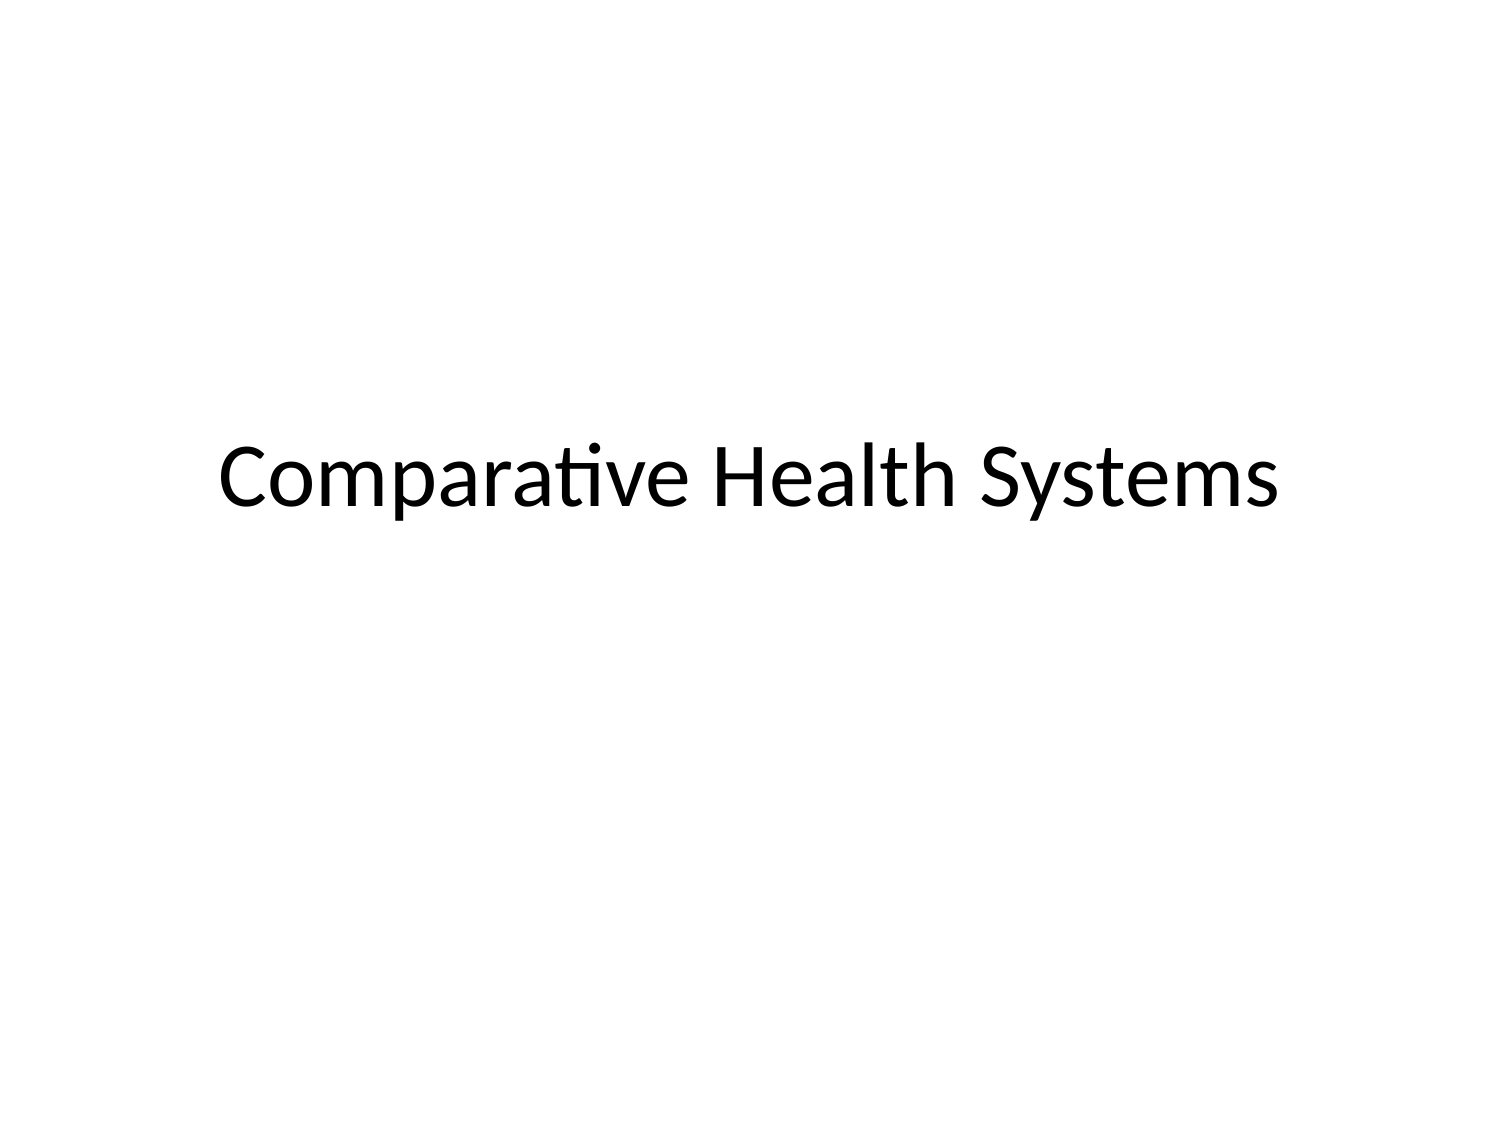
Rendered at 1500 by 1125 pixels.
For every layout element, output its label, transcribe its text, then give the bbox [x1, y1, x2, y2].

title Comparative Health Systems [112, 349, 1388, 591]
